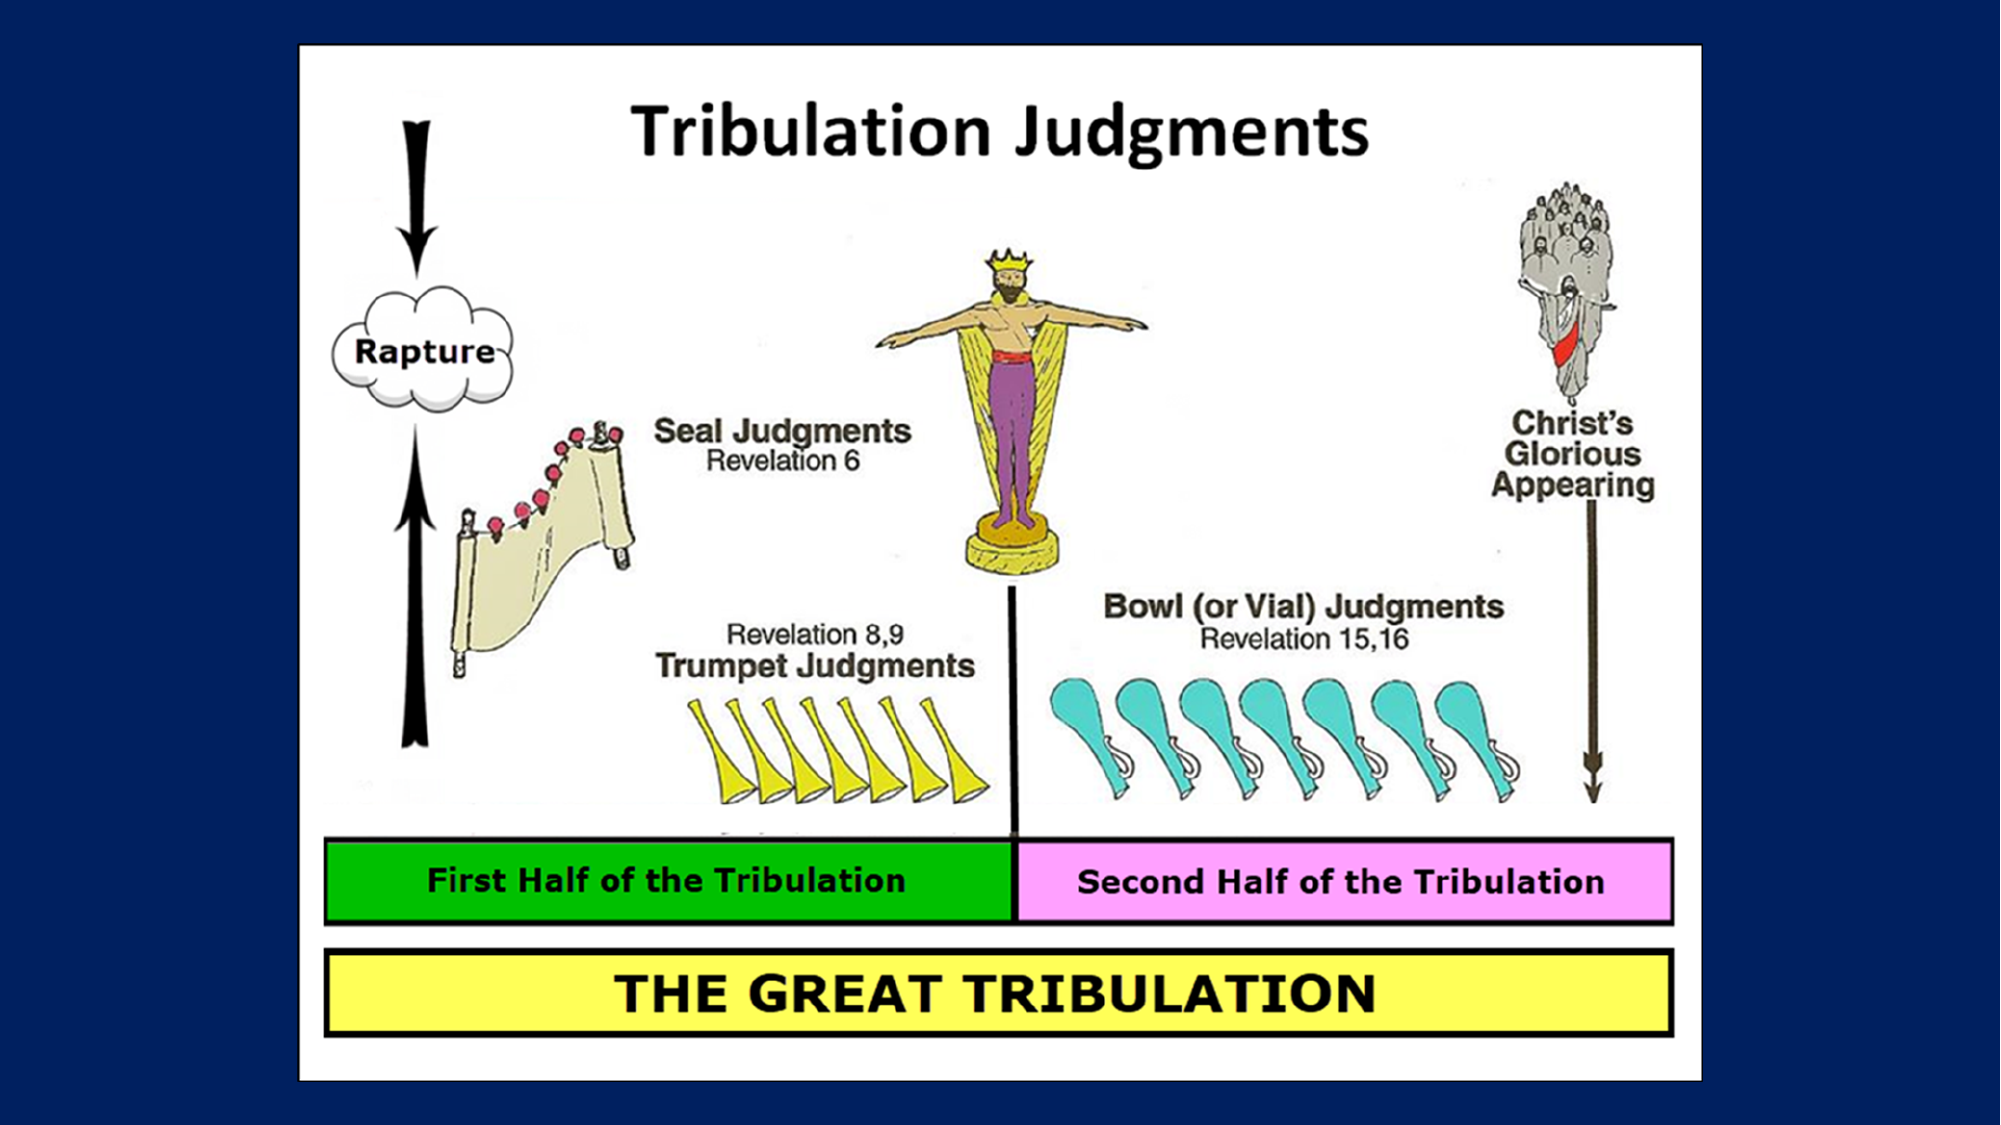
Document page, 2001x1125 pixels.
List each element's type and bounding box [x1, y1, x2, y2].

picture [297, 43, 1703, 1082]
